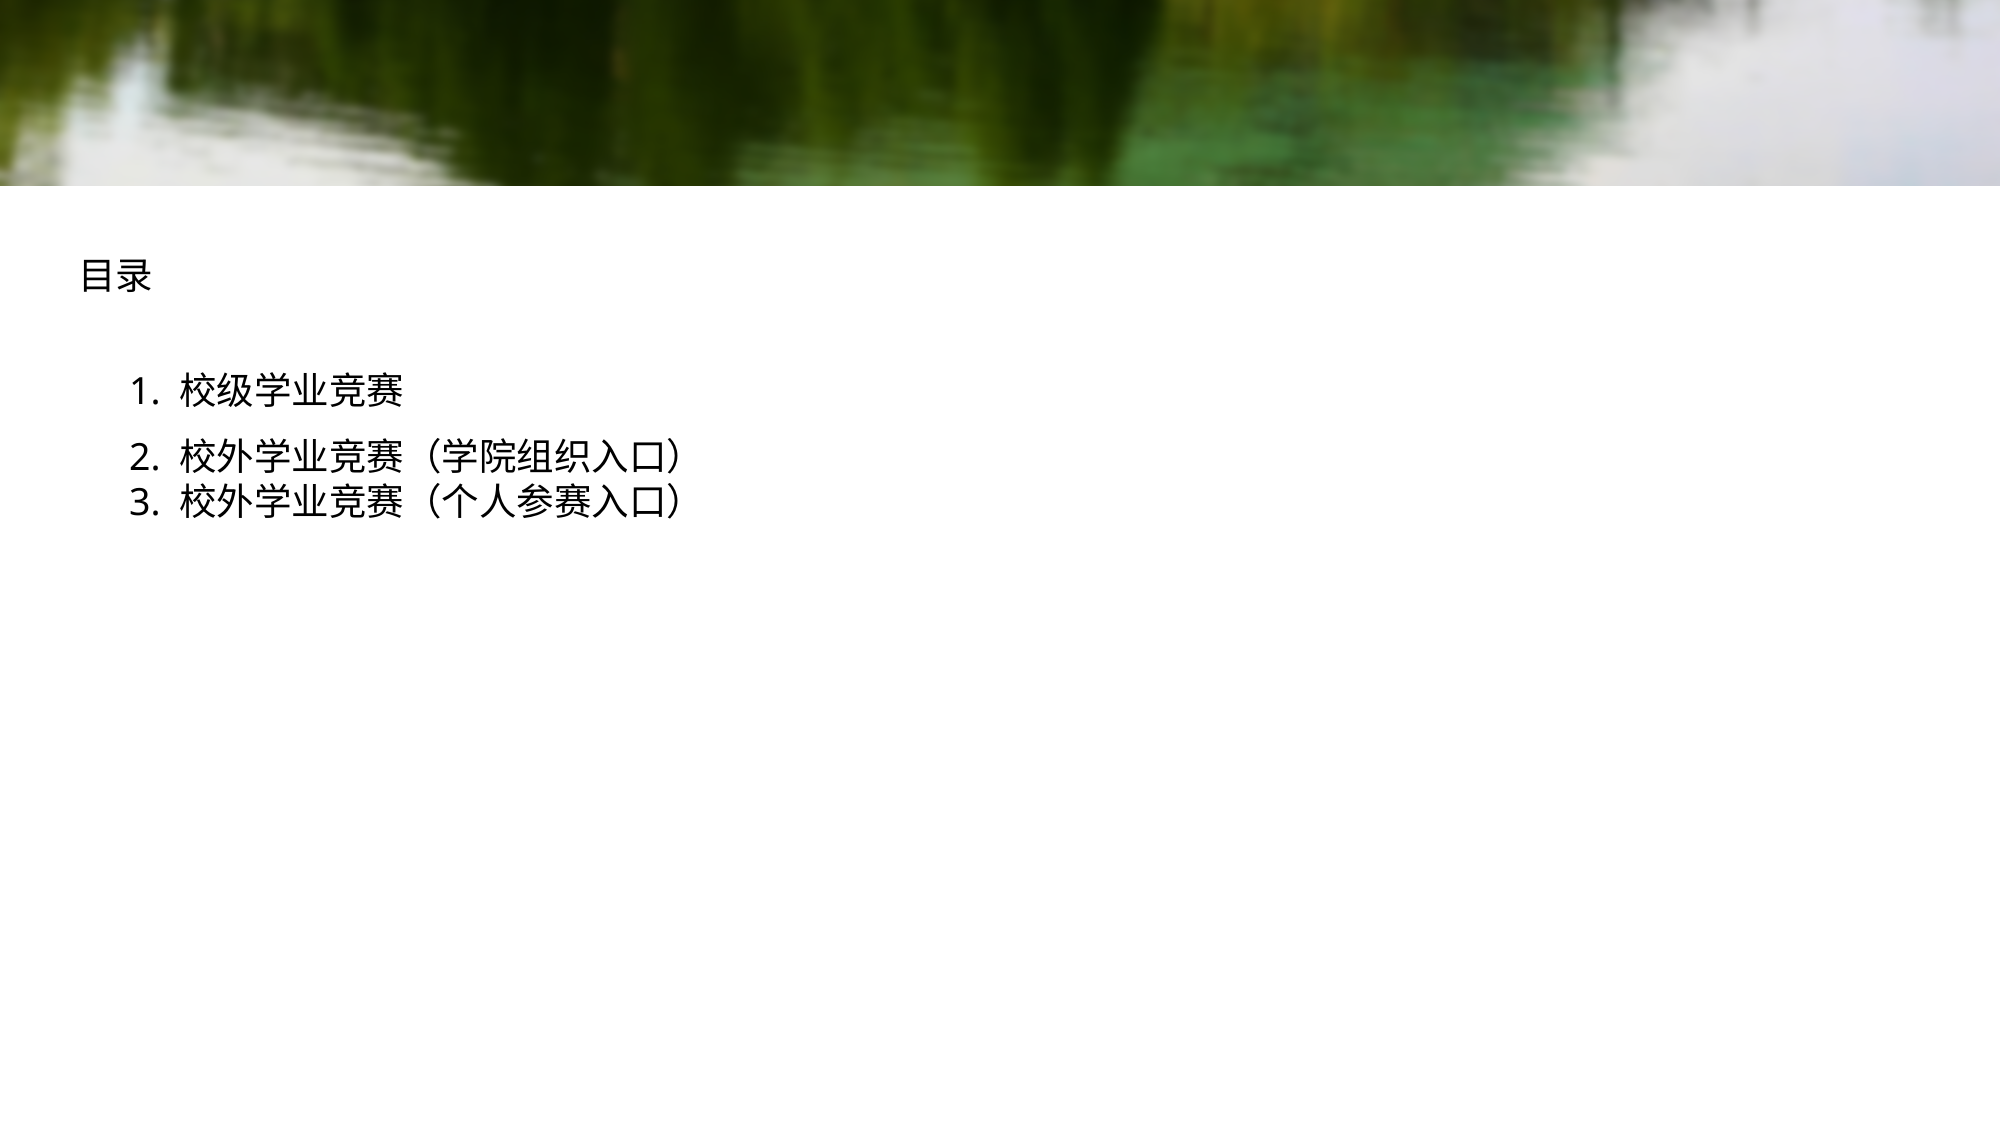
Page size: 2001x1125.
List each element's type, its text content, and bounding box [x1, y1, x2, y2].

text_box 2. 校外学业竞赛（学院组织入口） 3. 校外学业竞赛（个人参赛入口） [114, 425, 720, 531]
text_box 1. 校级学业竞赛 [114, 359, 420, 420]
text_box 目录 [63, 244, 169, 305]
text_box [0, 0, 2000, 186]
